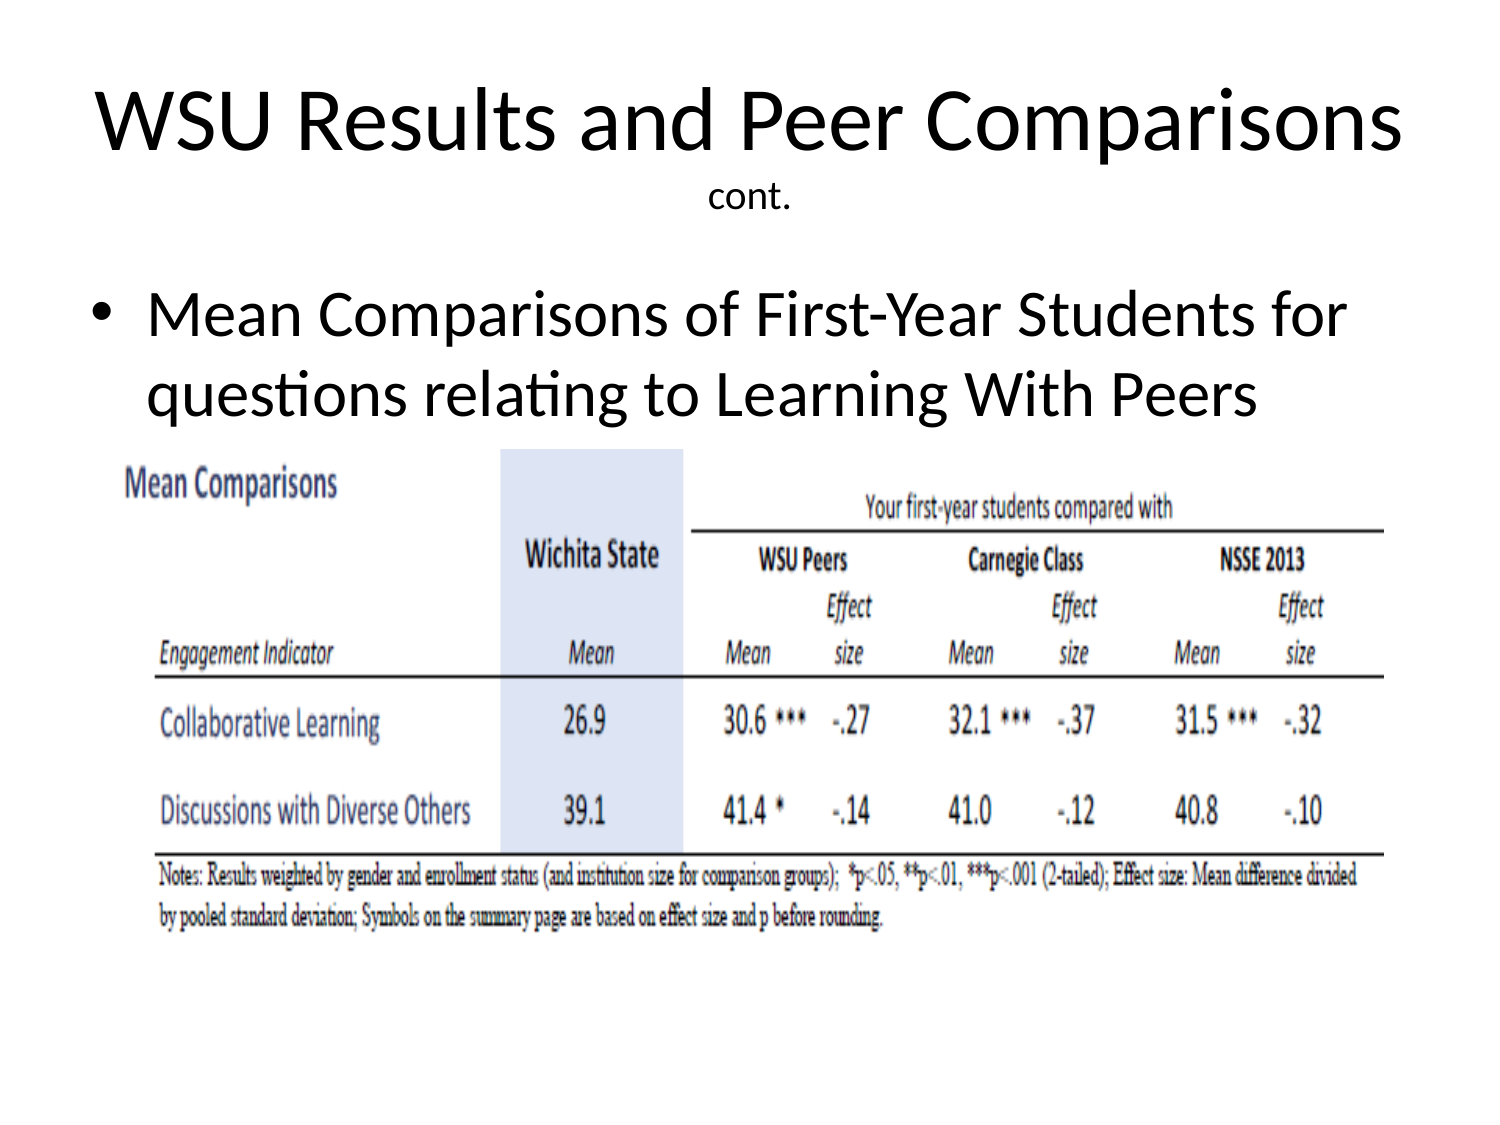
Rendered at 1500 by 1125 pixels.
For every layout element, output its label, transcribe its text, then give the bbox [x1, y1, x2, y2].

list Mean Comparisons of First-Year Students for questions relating to Learning With Peers [75, 262, 1425, 1005]
title WSU Results and Peer Comparisons cont. [75, 45, 1425, 233]
picture [116, 449, 1384, 951]
